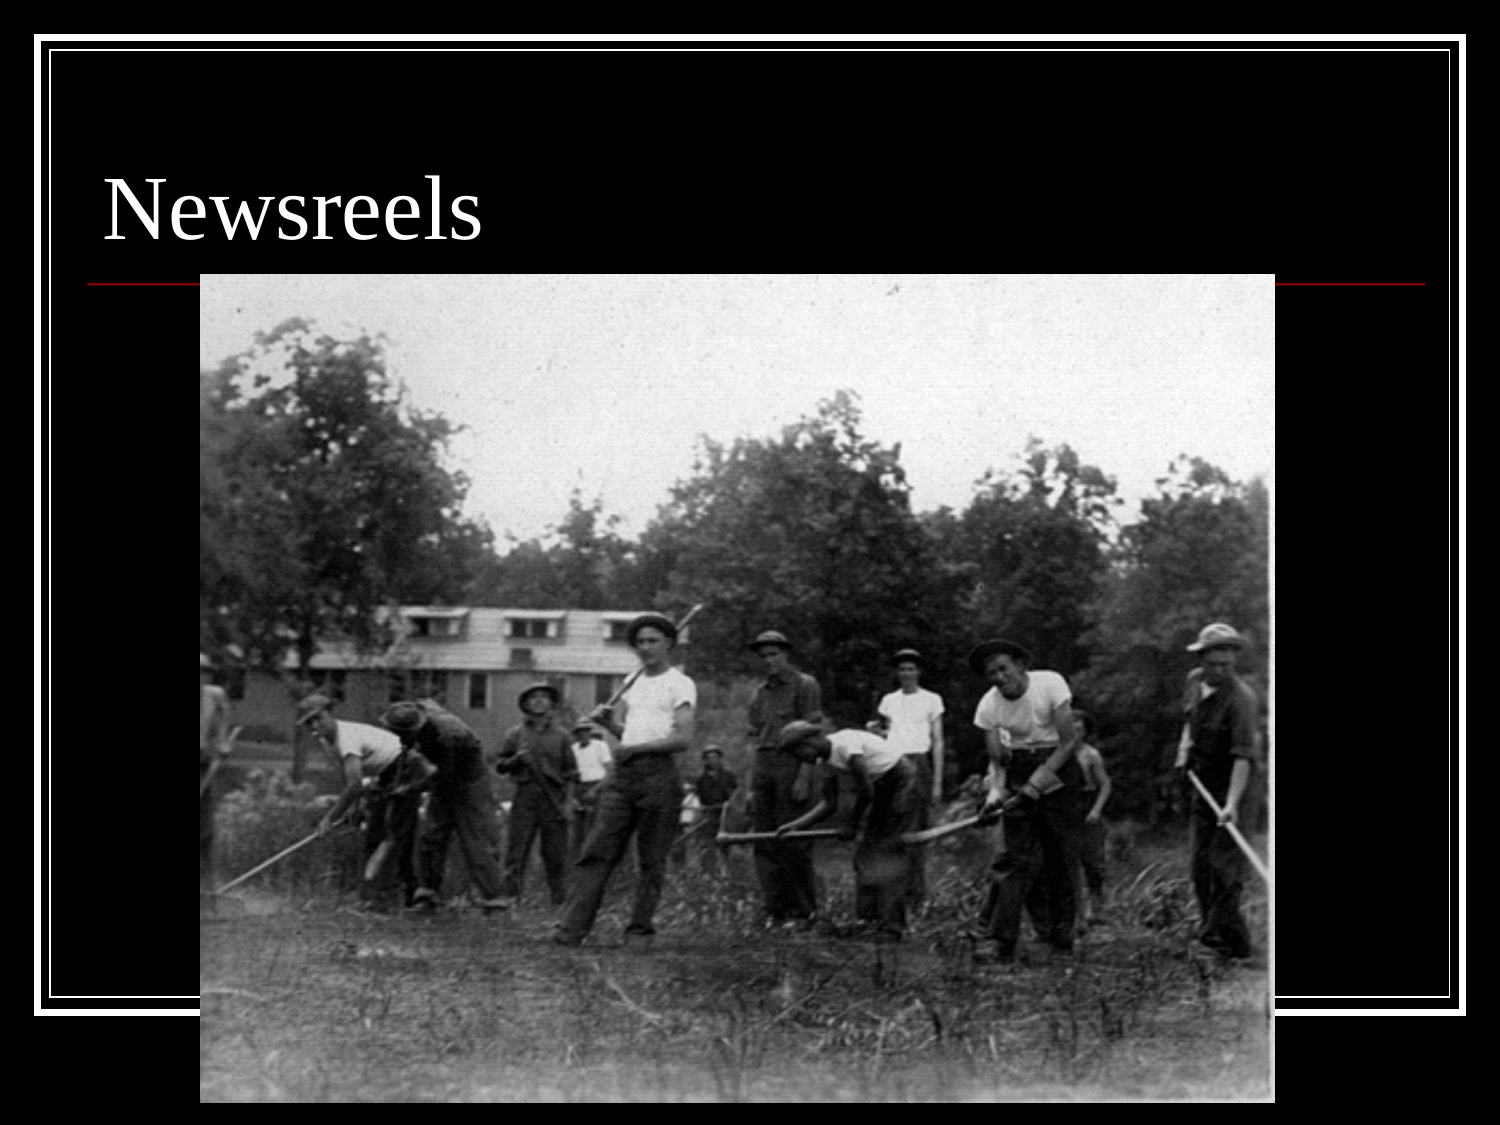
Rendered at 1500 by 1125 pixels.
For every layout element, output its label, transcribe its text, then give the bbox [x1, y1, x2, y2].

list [199, 274, 1276, 1103]
title Newsreels [87, 77, 1426, 266]
